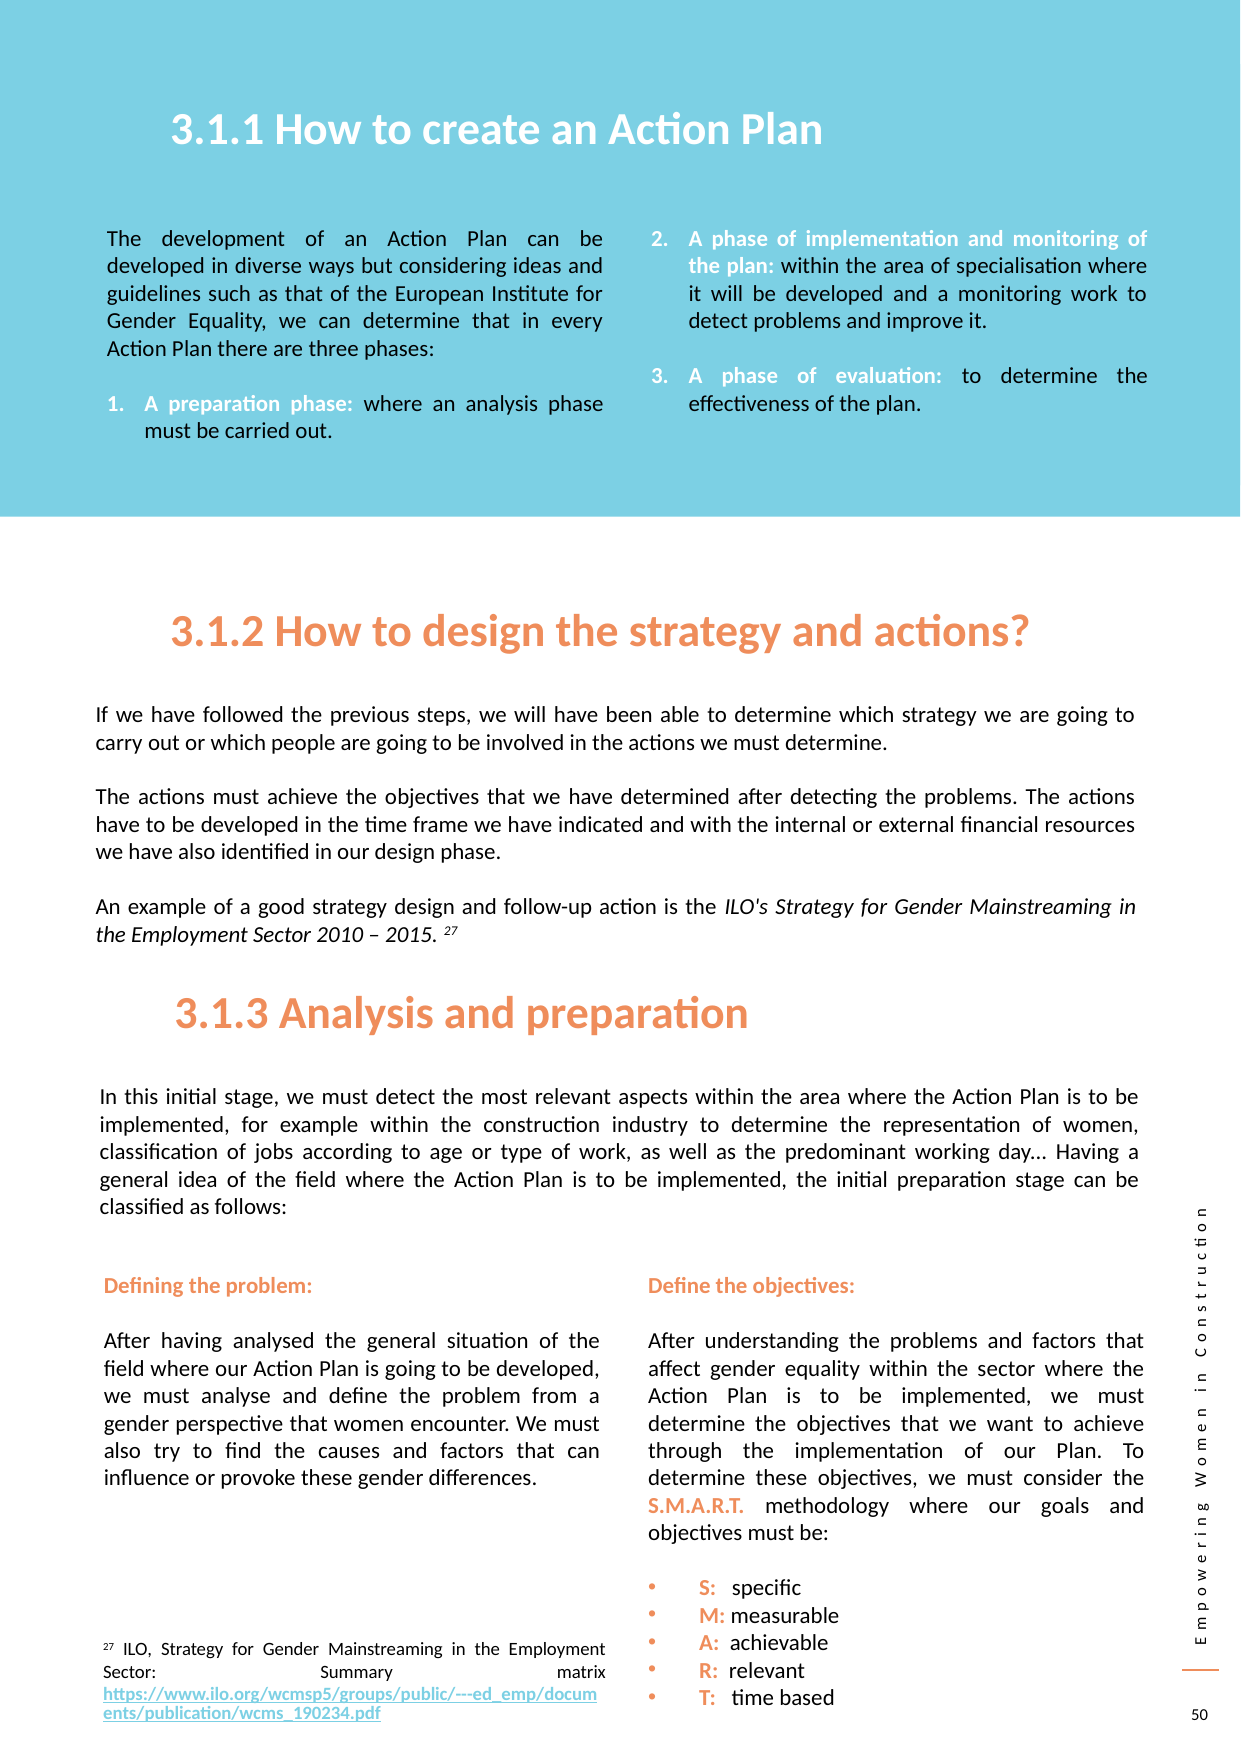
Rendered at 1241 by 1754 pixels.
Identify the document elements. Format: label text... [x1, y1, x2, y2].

text_box 3.1.2 How to design the strategy and actions? [155, 592, 1160, 673]
text_box In this initial stage, we must detect the most relevant aspects within the area where the Action Plan is to be implemented, for example within the construction industry to determine the representation of women, classification of jobs according to age or type of work, as well as the predominant working day... Having a general idea of the field where the Action Plan is to be implemented, the initial preparation stage can be classified as follows: [84, 1074, 1156, 1268]
text_box The development of an Action Plan can be developed in diverse ways but considering ideas and guidelines such as that of the European Institute for Gender Equality, we can determine that in every Action Plan there are three phases: A preparation phase: where an analysis phase must be carried out. A phase of implementation and monitoring of the plan: within the area of specialisation where it will be developed and a monitoring work to detect problems and improve it. A phase of evaluation: to determine the effectiveness of the plan. [92, 216, 1163, 462]
text_box 27 ILO, Strategy for Gender Mainstreaming in the Employment Sector: Summary matrix https://www.ilo.org/wcmsp5/groups/public/---ed_emp/documents/publication/wcms_190234.pdf [88, 1629, 620, 1736]
text_box If we have followed the previous steps, we will have been able to determine which strategy we are going to carry out or which people are going to be involved in the actions we must determine. The actions must achieve the objectives that we have determined after detecting the problems. The actions have to be developed in the time frame we have indicated and with the internal or external financial resources we have also identified in our design phase. An example of a good strategy design and follow-up action is the ILO's Strategy for Gender Mainstreaming in the Employment Sector 2010 – 2015. 27 [80, 692, 1152, 885]
text_box [0, 64, 1241, 486]
text_box 3.1.3 Analysis and preparation [159, 975, 1164, 1055]
text_box Defining the problem: After having analysed the general situation of the field where our Action Plan is going to be developed, we must analyse and define the problem from a gender perspective that women encounter. We must also try to find the causes and factors that can influence or provoke these gender differences. Define the objectives: After understanding the problems and factors that affect gender equality within the sector where the Action Plan is to be implemented, we must determine the objectives that we want to achieve through the implementation of our Plan. To determine these objectives, we must consider the S.M.A.R.T. methodology where our goals and objectives must be: S: specific M: measurable A: achievable R: relevant T: time based [89, 1263, 1160, 1572]
text_box 3.1.1 How to create an Action Plan [155, 91, 1160, 172]
slide_number 50 [1170, 1692, 1229, 1736]
